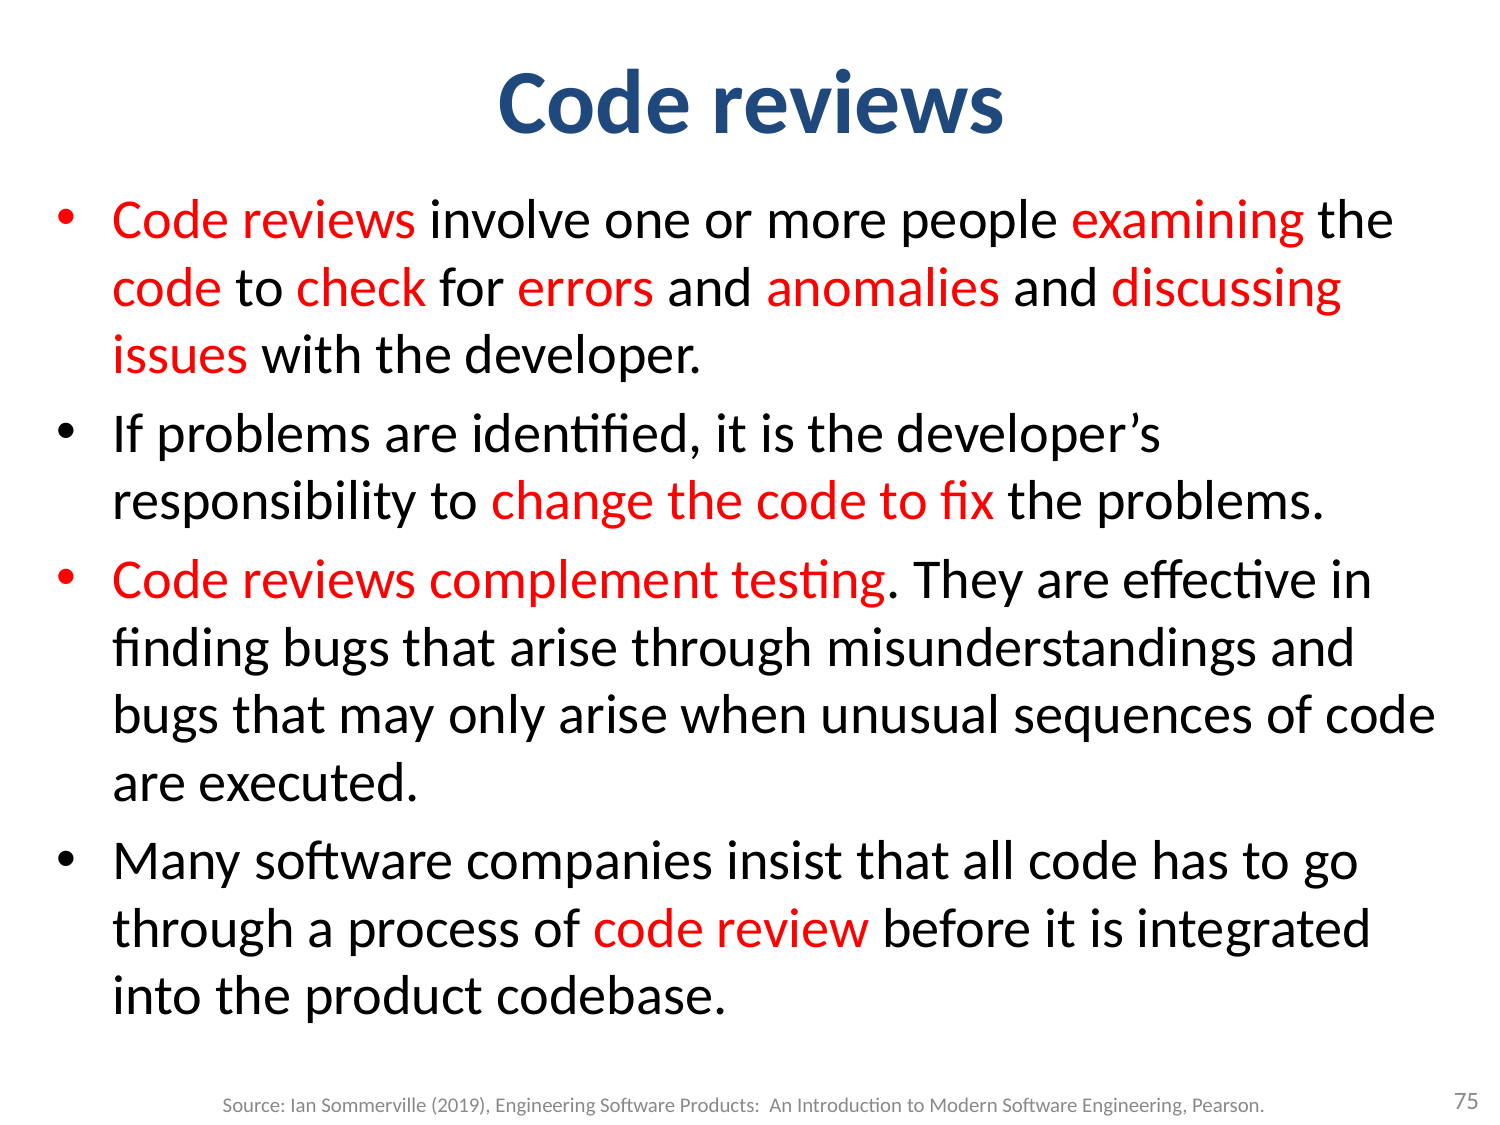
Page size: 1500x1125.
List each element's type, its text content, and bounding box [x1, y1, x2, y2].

list Code reviews involve one or more people examining the code to check for errors and anomalies and discussing issues with the developer. If problems are identified, it is the developer’s responsibility to change the code to fix the problems. Code reviews complement testing. They are effective in finding bugs that arise through misunderstandings and bugs that may only arise when unusual sequences of code are executed. Many software companies insist that all code has to go through a process of code review before it is integrated into the product codebase. [41, 174, 1471, 1070]
title Code reviews [76, 19, 1427, 175]
footer Source: Ian Sommerville (2019), Engineering Software Products: An Introduction to Modern Software Engineering, Pearson. [100, 1082, 1388, 1125]
slide_number 75 [1144, 1069, 1495, 1125]
